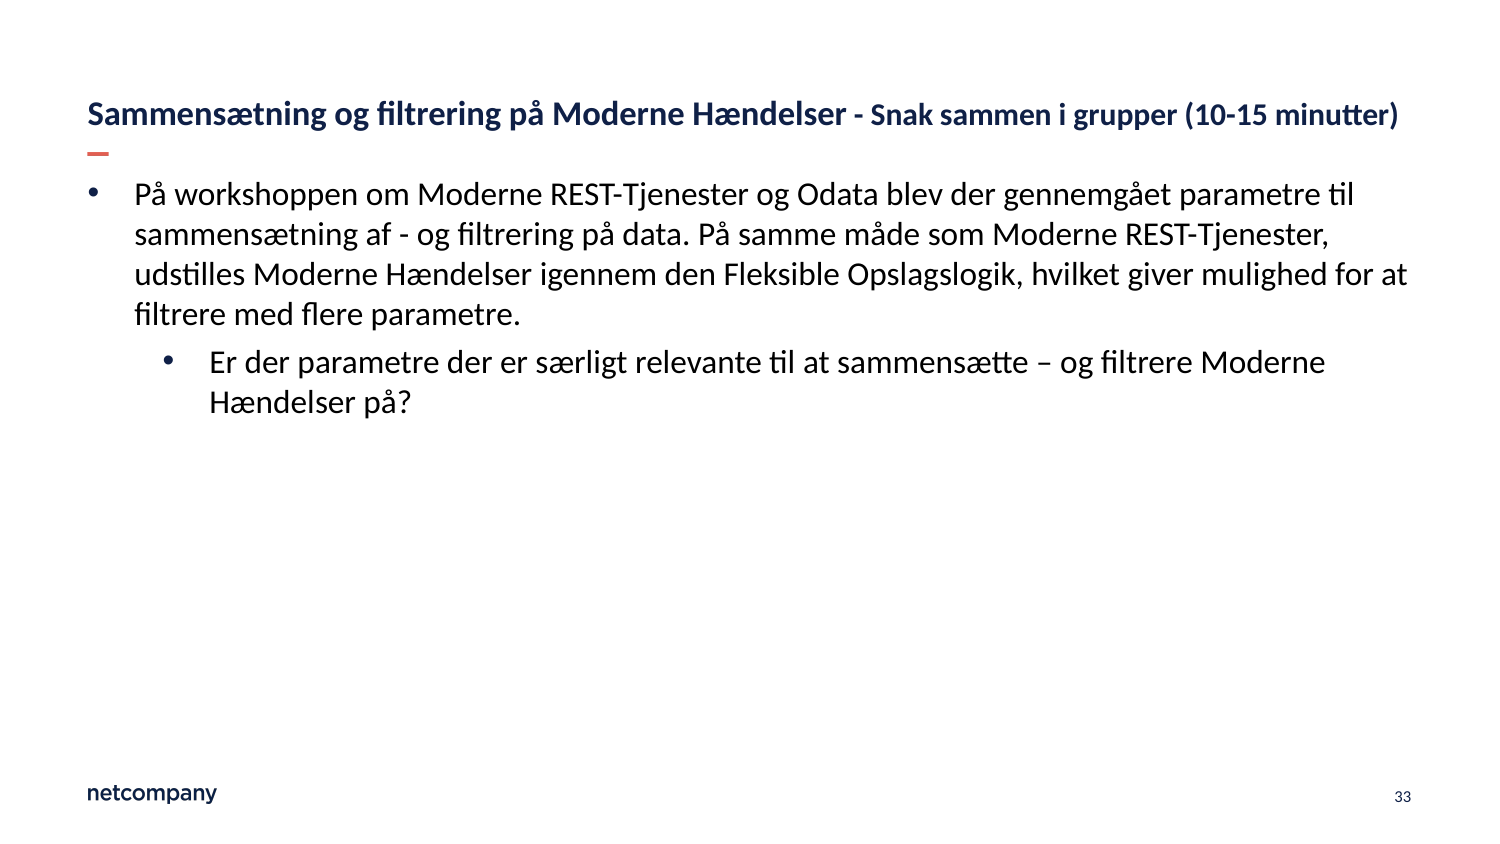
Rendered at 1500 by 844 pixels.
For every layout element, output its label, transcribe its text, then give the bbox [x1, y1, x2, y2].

list På workshoppen om Moderne REST-Tjenester og Odata blev der gennemgået parametre til sammensætning af - og filtrering på data. På samme måde som Moderne REST-Tjenester, udstilles Moderne Hændelser igennem den Fleksible Opslagslogik, hvilket giver mulighed for at filtrere med flere parametre. Er der parametre der er særligt relevante til at sammensætte – og filtrere Moderne Hændelser på? [87, 172, 1412, 759]
title Sammensætning og filtrering på Moderne Hændelser - Snak sammen i grupper (10-15 minutter) [87, 78, 1412, 133]
picture [87, 152, 109, 156]
picture [88, 785, 217, 804]
